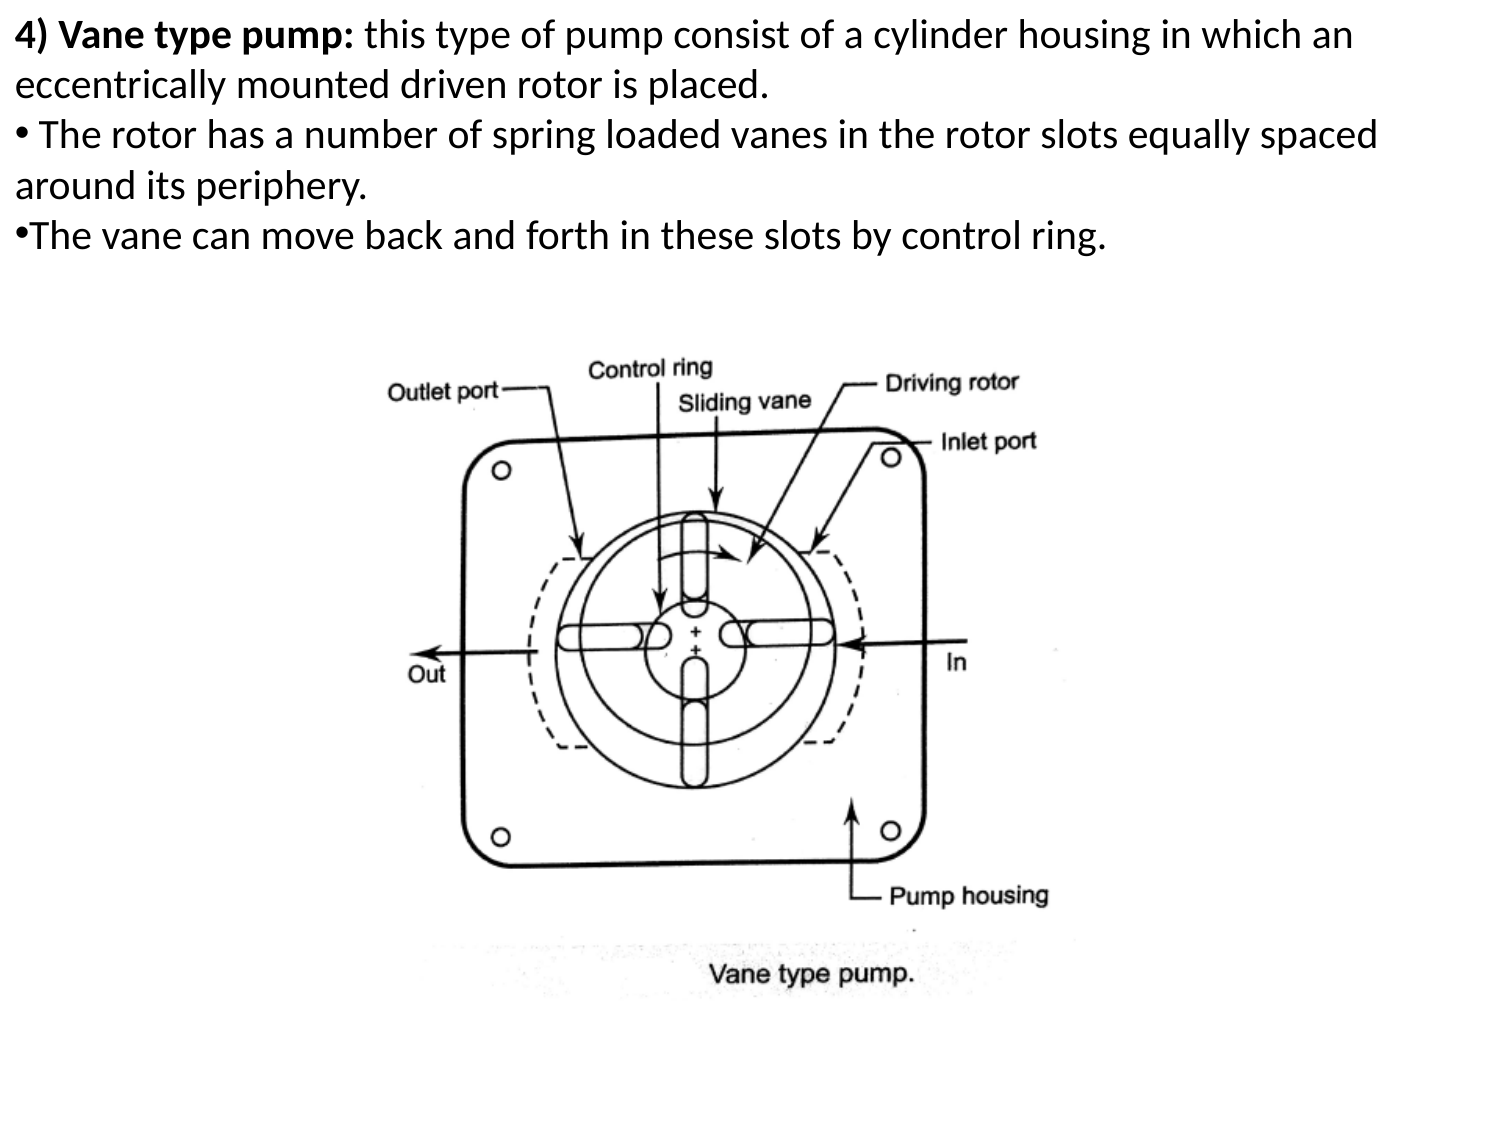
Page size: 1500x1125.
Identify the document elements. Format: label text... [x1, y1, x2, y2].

picture [374, 337, 1079, 1002]
text_box 4) Vane type pump: this type of pump consist of a cylinder housing in which an eccentrically mounted driven rotor is placed. The rotor has a number of spring loaded vanes in the rotor slots equally spaced around its periphery. The vane can move back and forth in these slots by control ring. [0, 0, 1500, 315]
